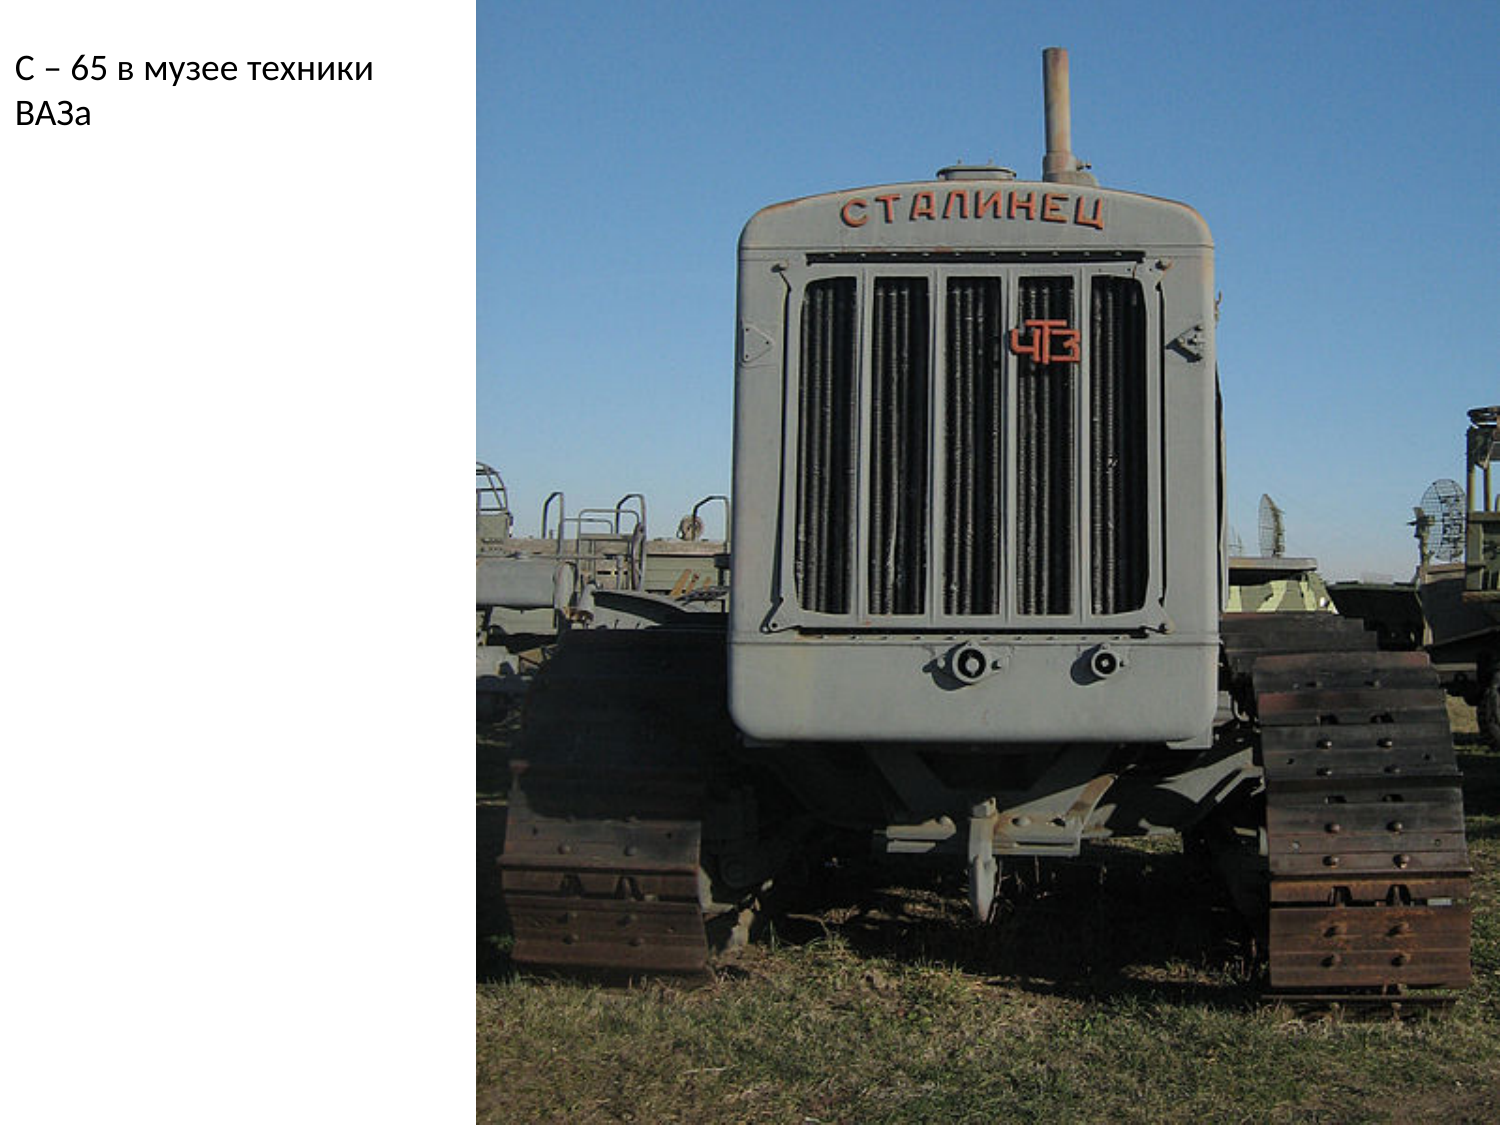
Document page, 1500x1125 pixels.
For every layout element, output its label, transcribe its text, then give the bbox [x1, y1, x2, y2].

text_box С – 65 в музее техники ВАЗа [0, 35, 469, 140]
picture [475, 0, 1500, 1125]
